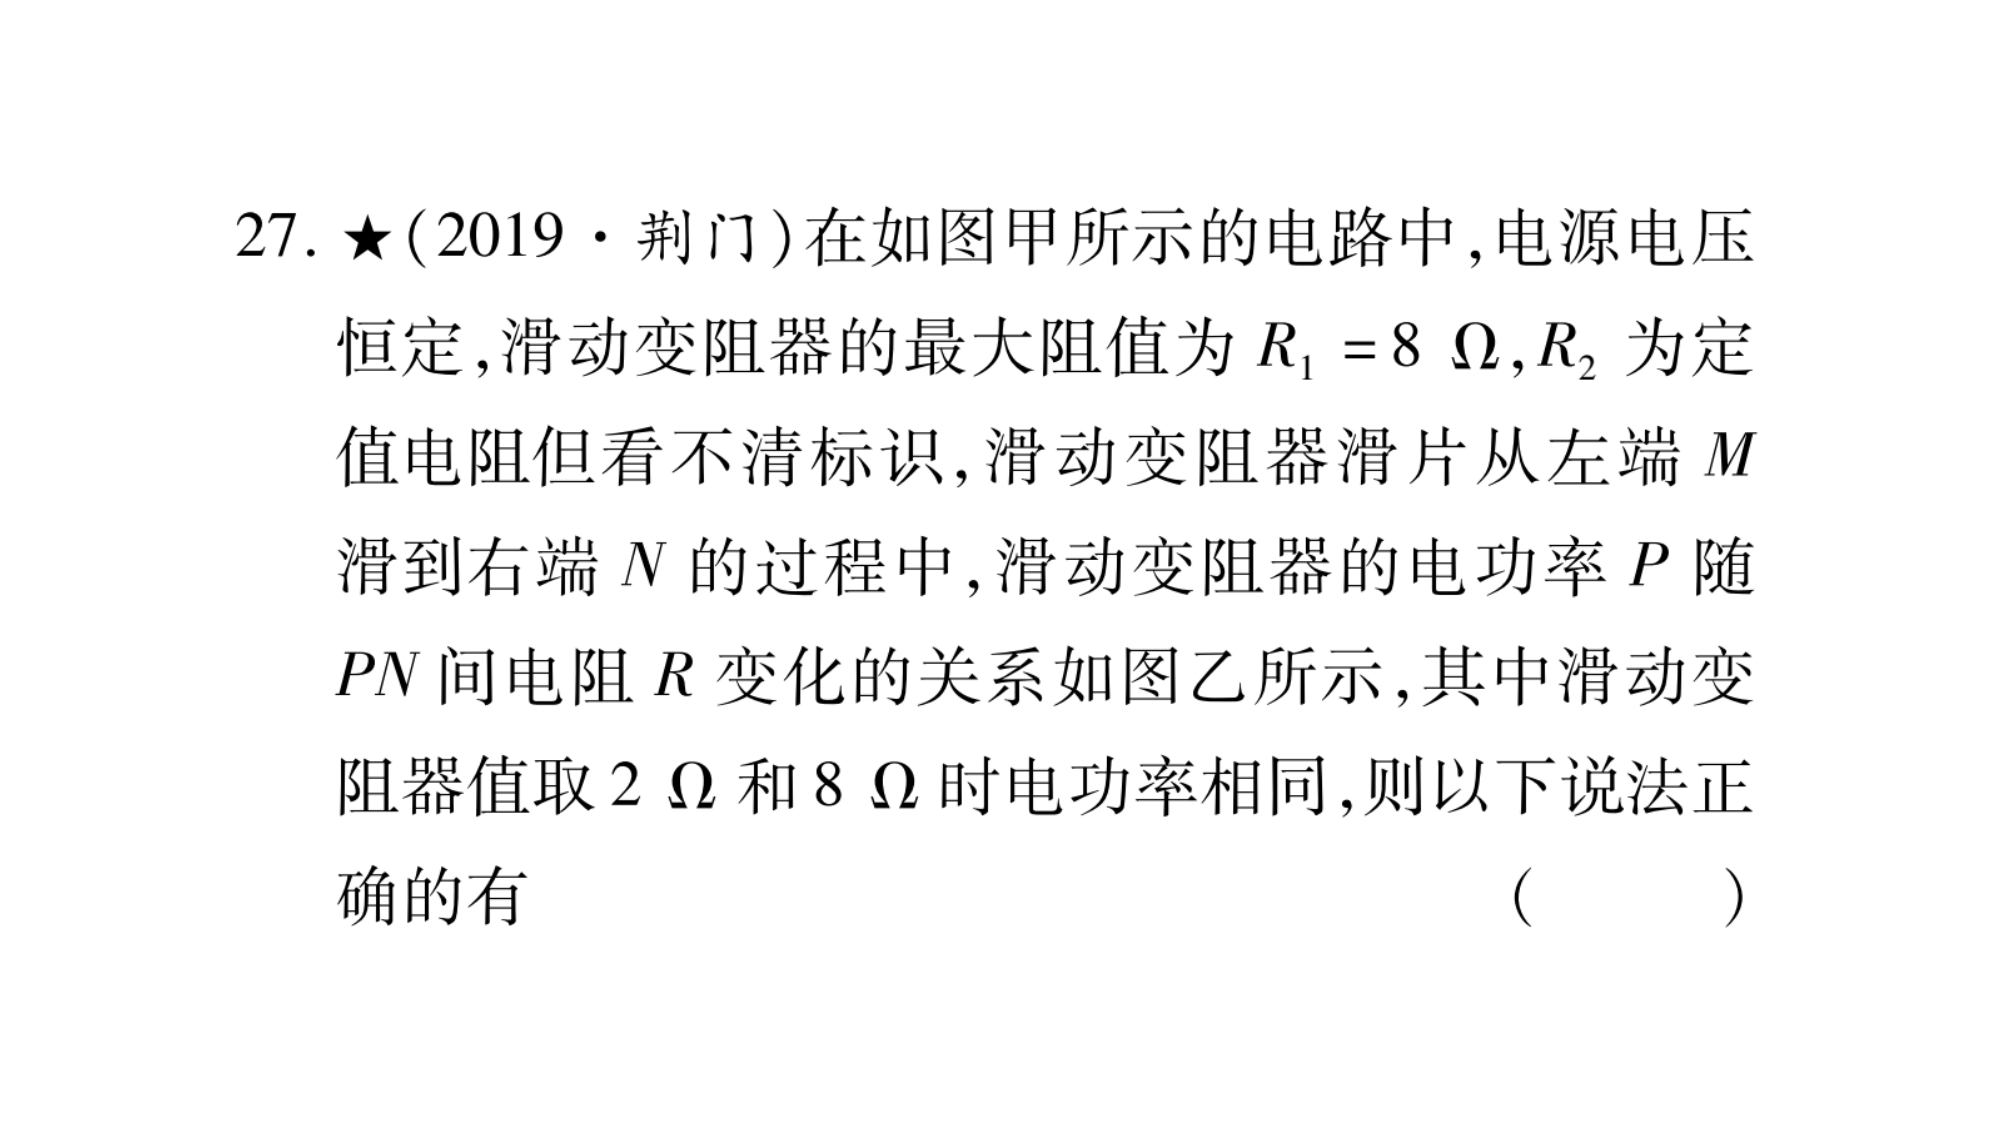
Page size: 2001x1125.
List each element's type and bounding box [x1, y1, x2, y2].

picture [226, 192, 1774, 933]
